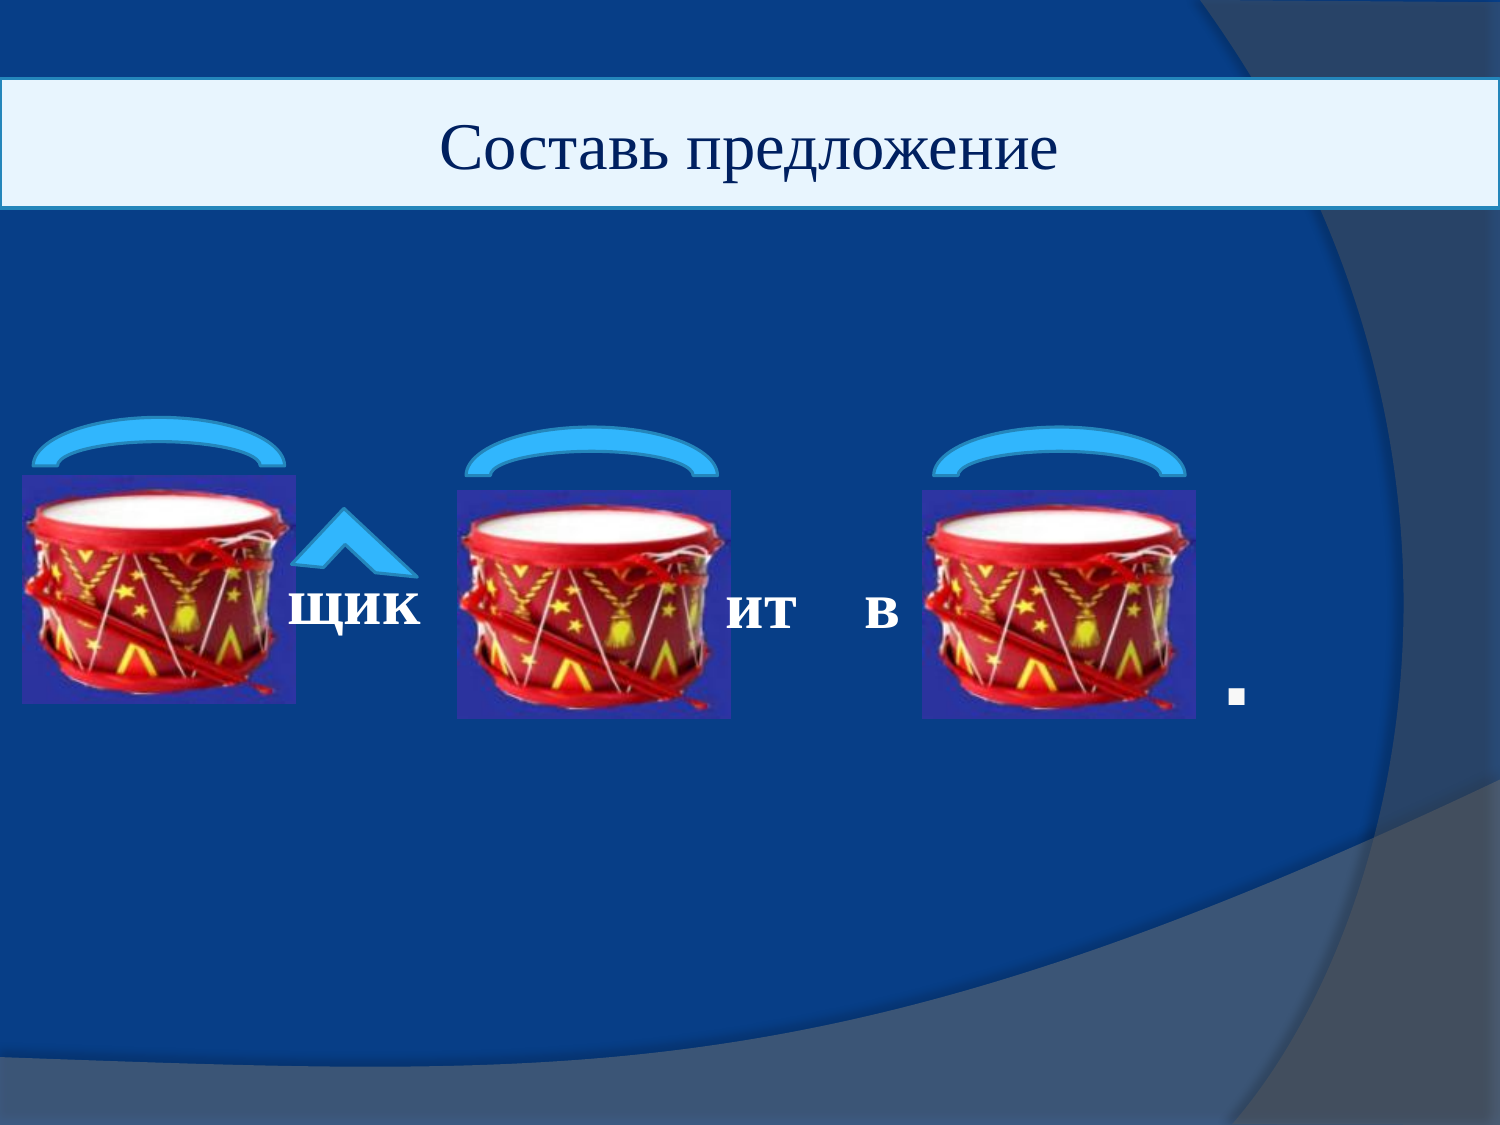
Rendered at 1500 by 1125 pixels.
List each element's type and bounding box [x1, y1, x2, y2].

text_box [0, 77, 1500, 719]
